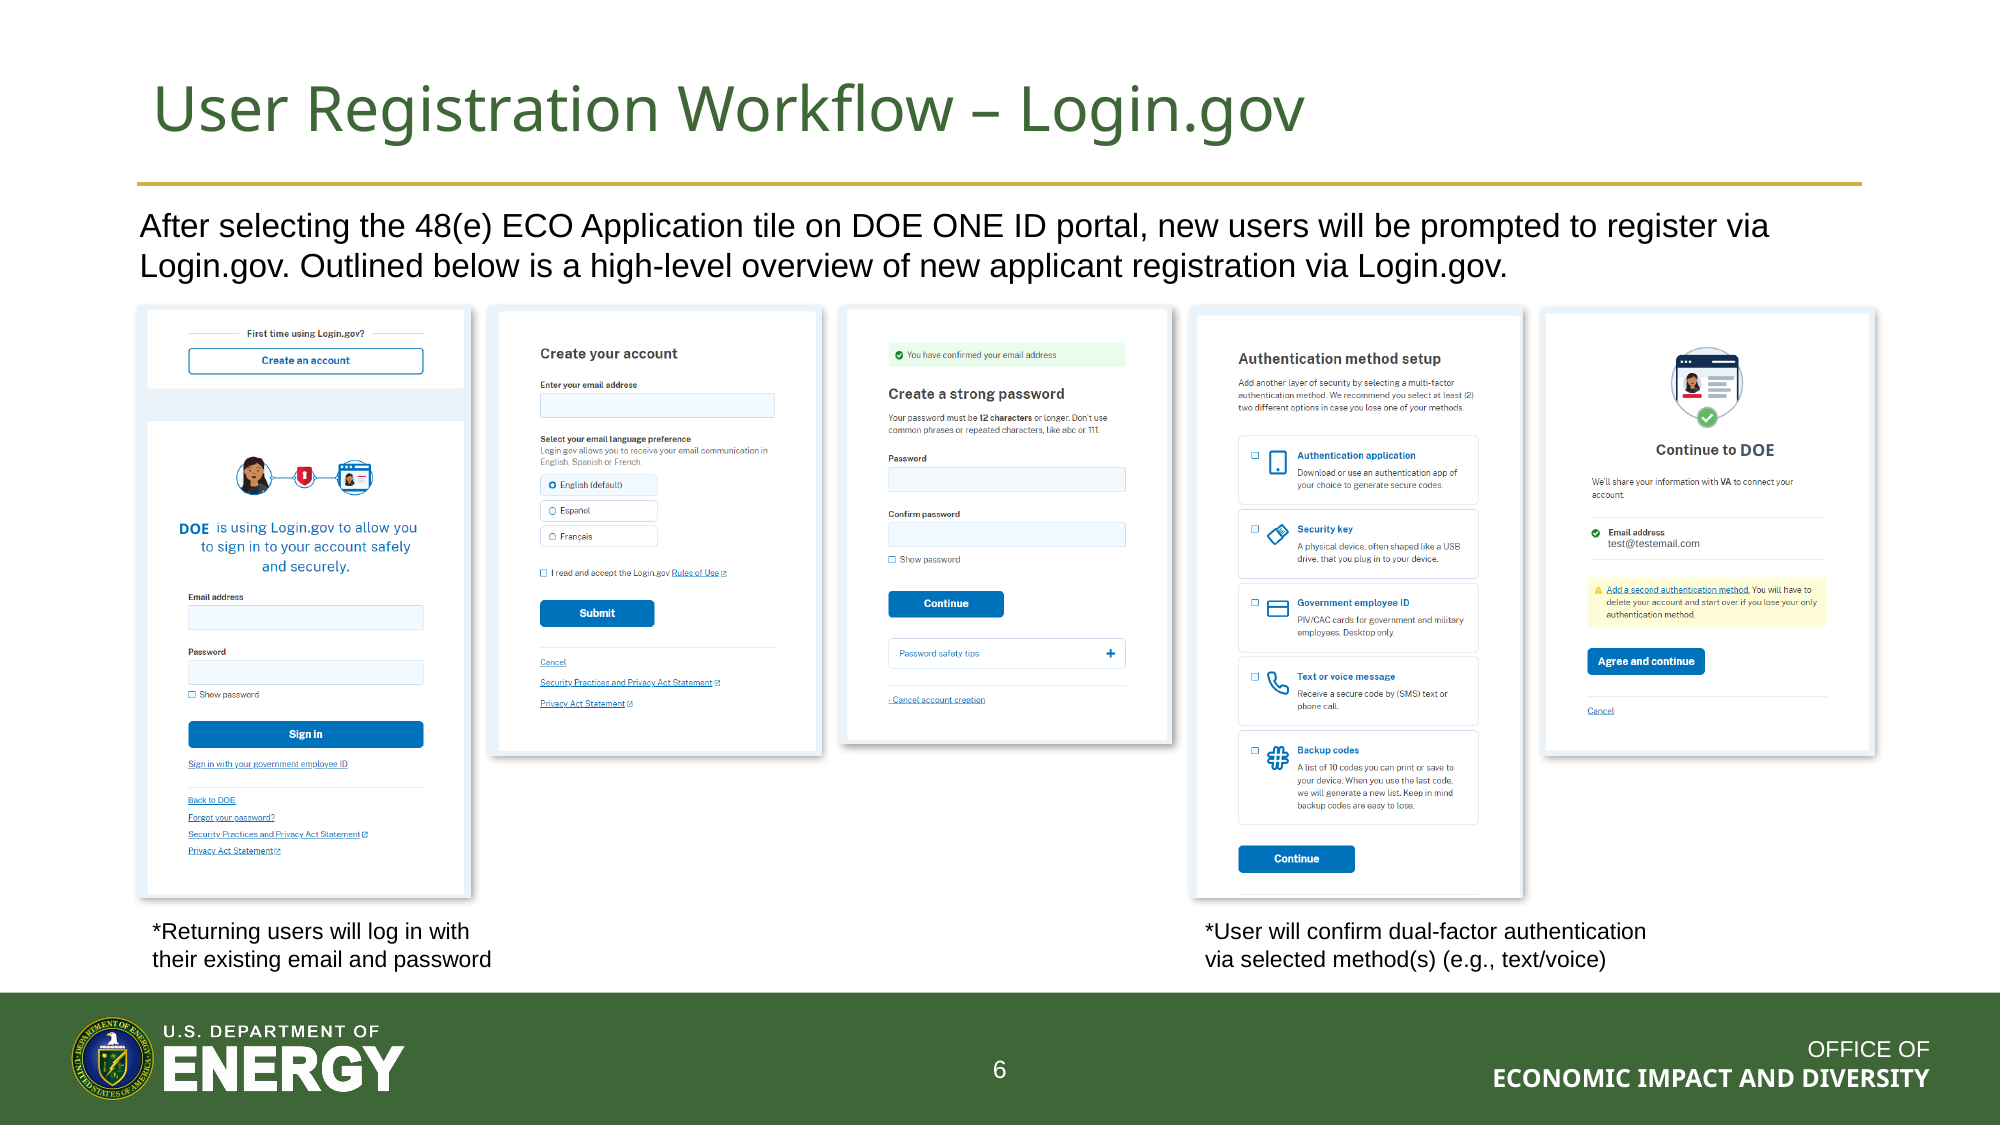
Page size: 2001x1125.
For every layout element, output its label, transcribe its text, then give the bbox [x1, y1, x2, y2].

text_box After selecting the 48(e) ECO Application tile on DOE ONE ID portal, new users will be prompted to register via Login.gov. Outlined below is a high-level overview of new applicant registration via Login.gov. [124, 196, 1862, 292]
slide_number 6 [942, 1039, 1058, 1099]
picture [69, 1015, 407, 1102]
title User Registration Workflow – Login.gov [137, 39, 1863, 185]
text_box *User will confirm dual-factor authentication via selected method(s) (e.g., text/voice) [1190, 909, 1685, 980]
text_box *Returning users will log in with their existing email and password [137, 909, 521, 980]
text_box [137, 306, 1875, 898]
